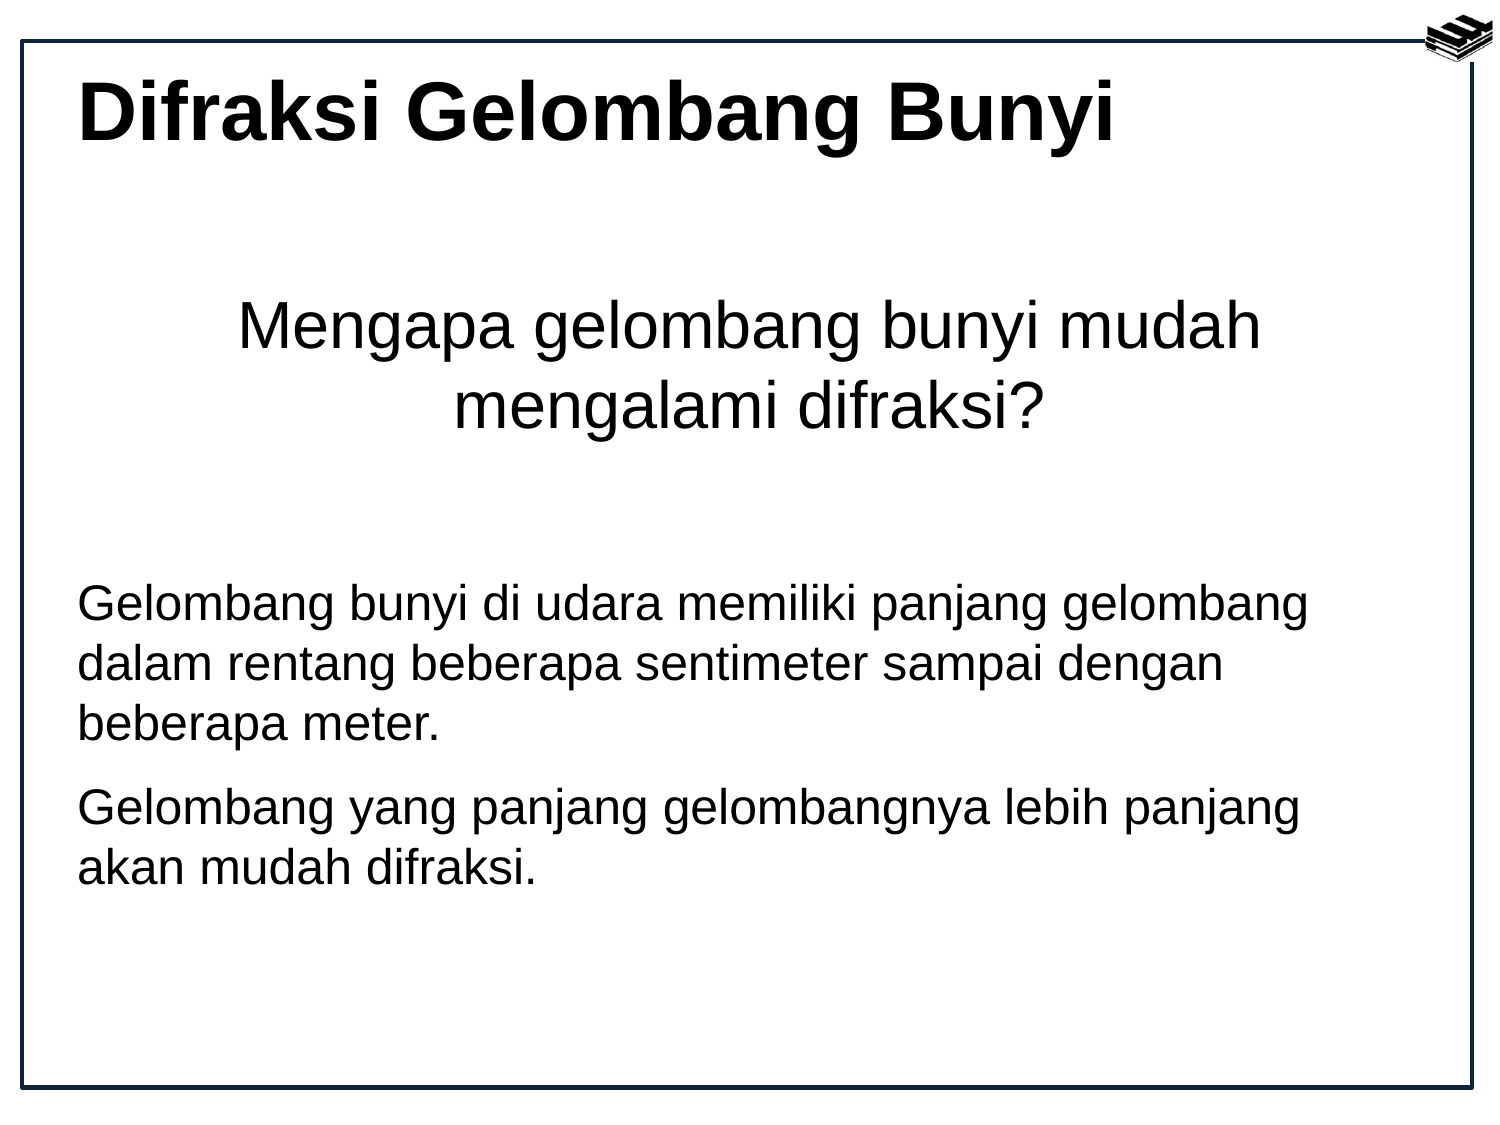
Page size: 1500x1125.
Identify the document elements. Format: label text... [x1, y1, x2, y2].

picture [1425, 11, 1493, 62]
text_box Gelombang bunyi di udara memiliki panjang gelombang dalam rentang beberapa sentimeter sampai dengan beberapa meter. Gelombang yang panjang gelombangnya lebih panjang akan mudah difraksi. [62, 562, 1425, 903]
text_box Mengapa gelombang bunyi mudah mengalami difraksi? [99, 274, 1400, 450]
text_box Difraksi Gelombang Bunyi [62, 50, 1300, 165]
